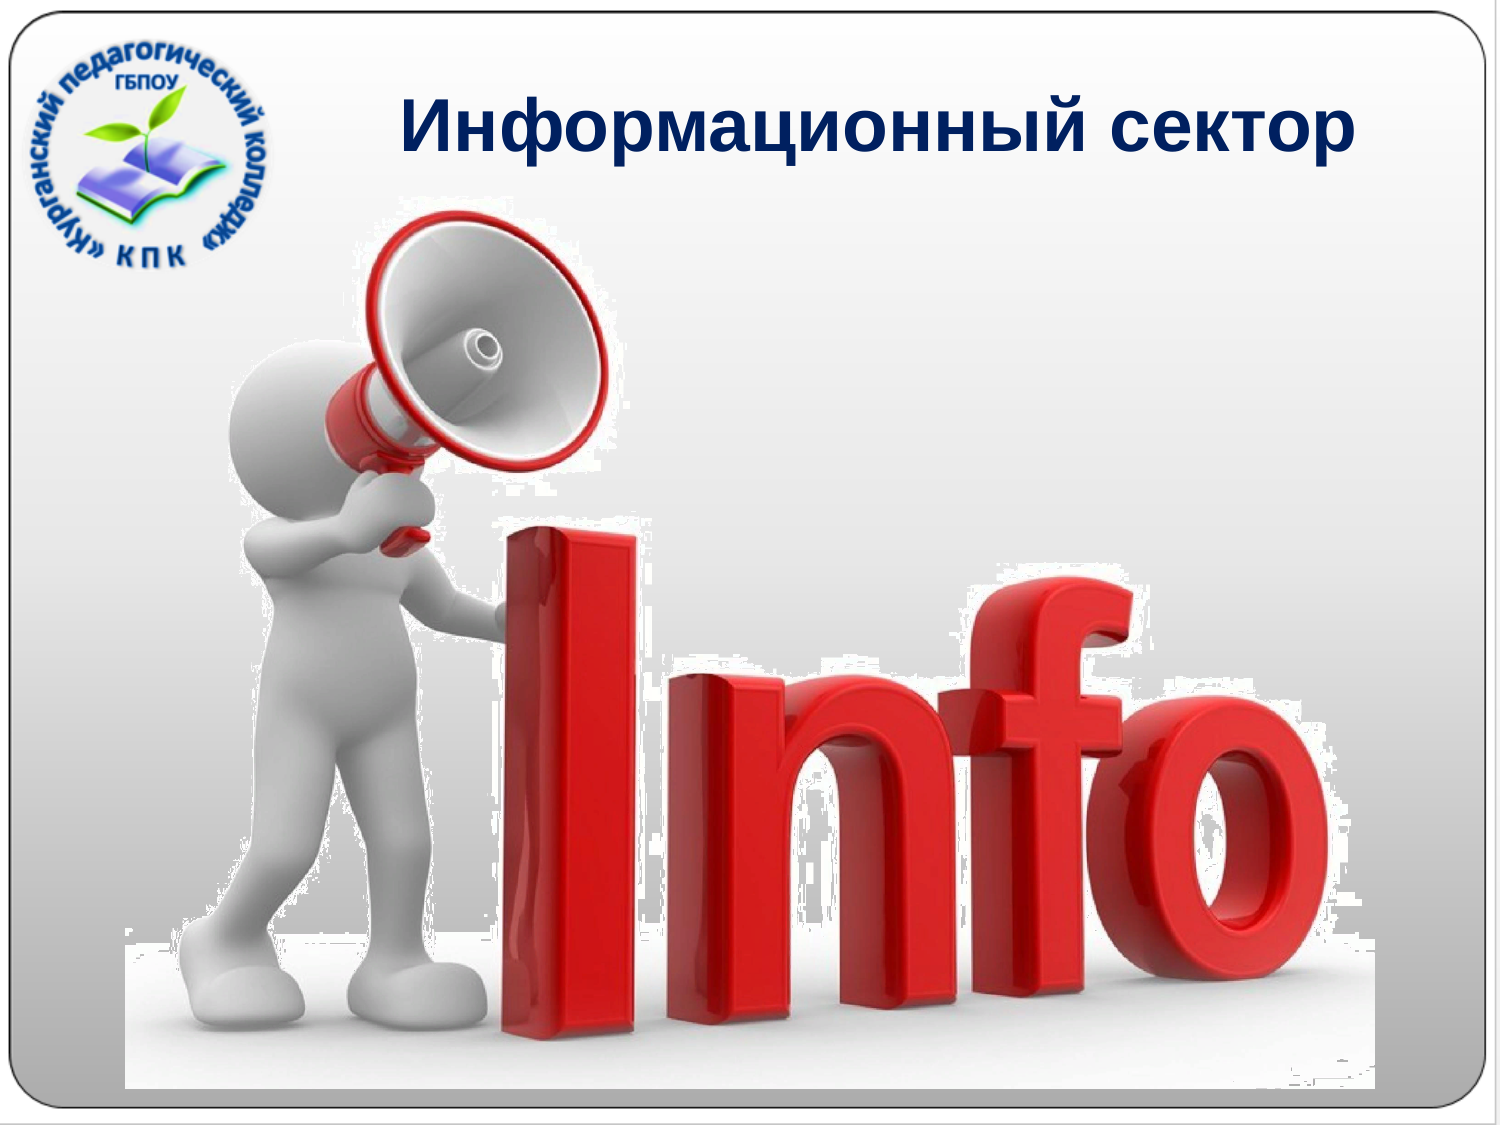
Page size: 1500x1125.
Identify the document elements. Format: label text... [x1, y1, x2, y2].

text_box Информационный сектор [385, 68, 1374, 174]
picture [0, 0, 1500, 1125]
